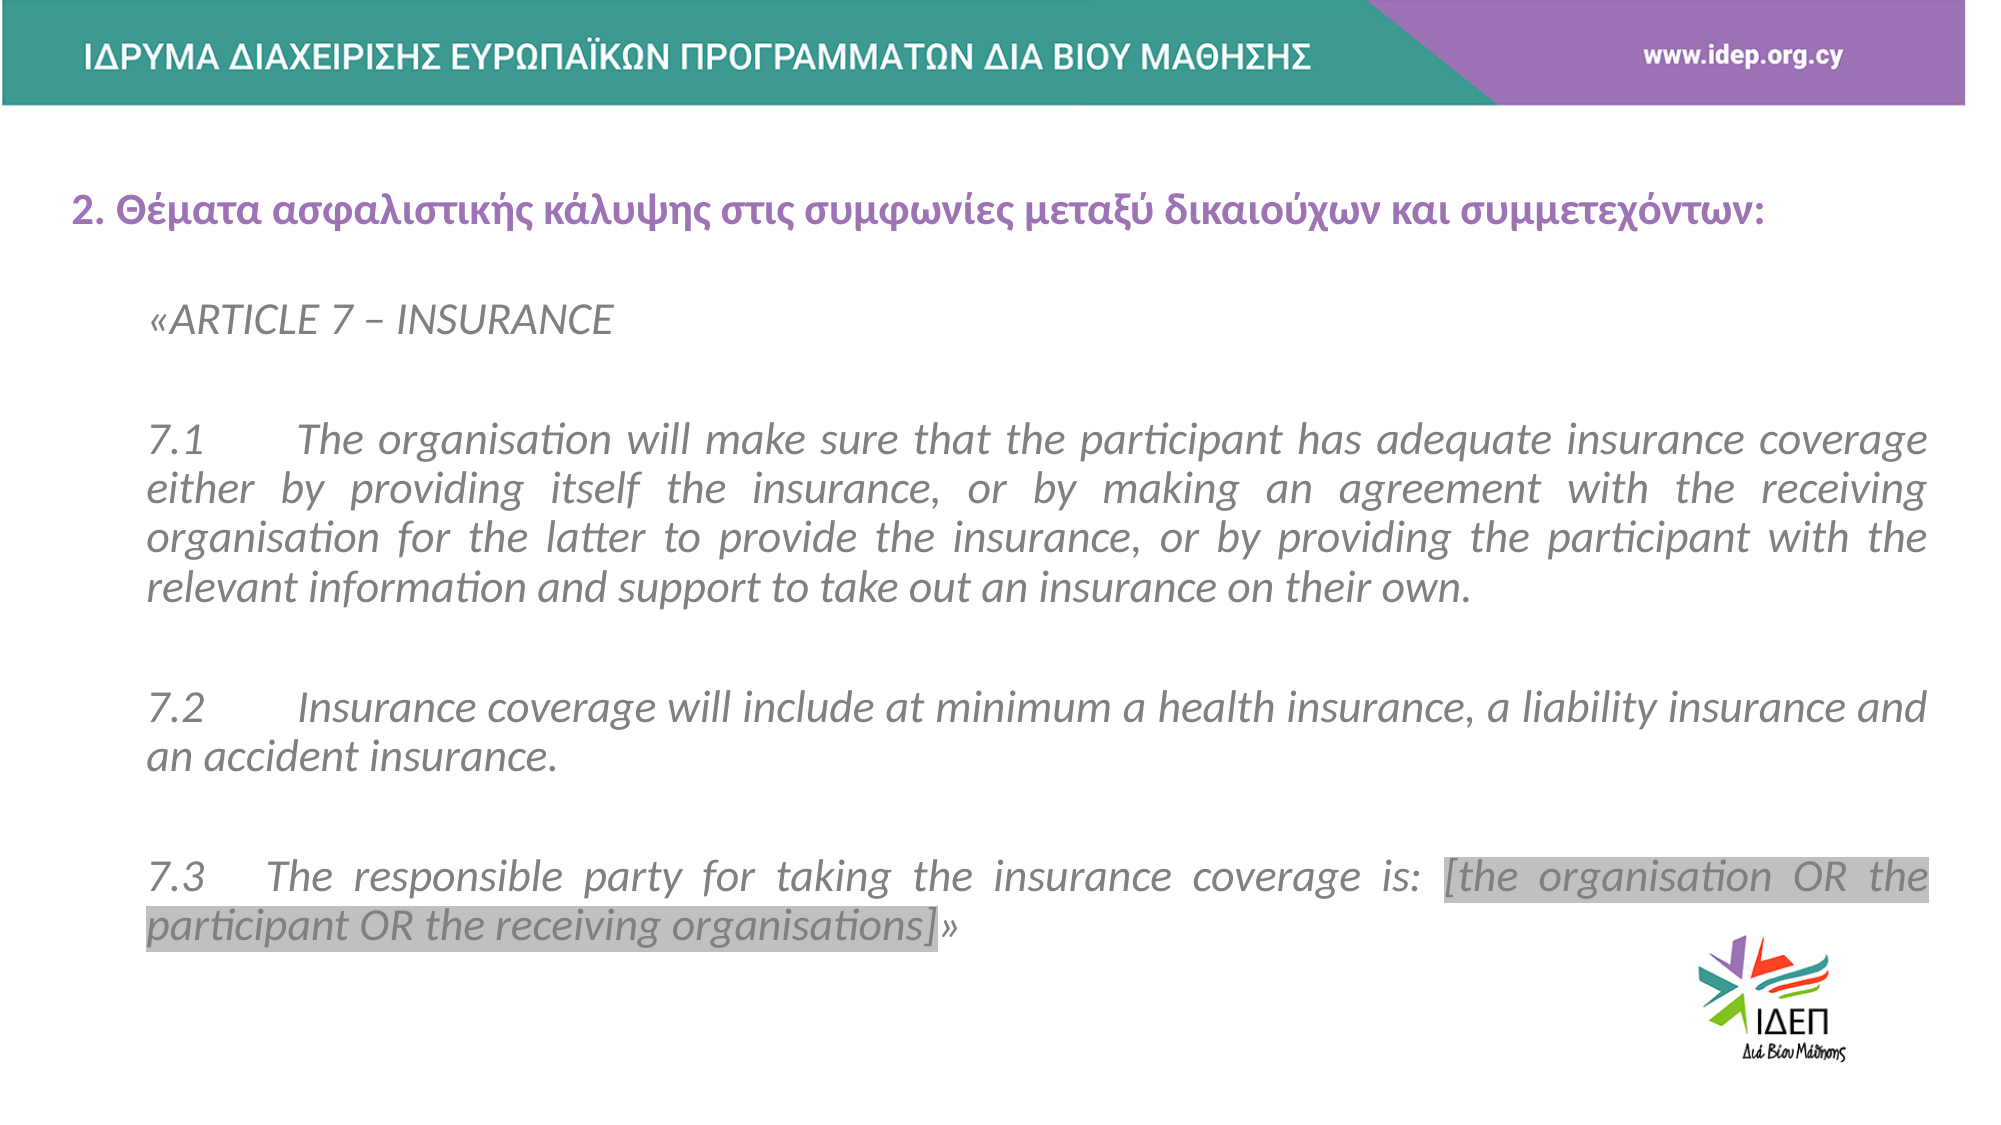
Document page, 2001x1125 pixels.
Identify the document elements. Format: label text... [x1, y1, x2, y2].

title 2. Θέματα ασφαλιστικής κάλυψης στις συμφωνίες μεταξύ δικαιούχων και συμμετεχόντων: [56, 146, 1944, 266]
picture [0, 0, 1967, 1107]
list «ARTICLE 7 – INSURANCE 7.1 The organisation will make sure that the participant has adequate insurance coverage either by providing itself the insurance, or by making an agreement with the receiving organisation for the latter to provide the insurance, or by providing the participant with the relevant information and support to take out an insurance on their own. 7.2 Insurance coverage will include at minimum a health insurance, a liability insurance and an accident insurance. 7.3 The responsible party for taking the insurance coverage is: [the organisation OR the participant OR the receiving organisations]» [56, 287, 1944, 1096]
